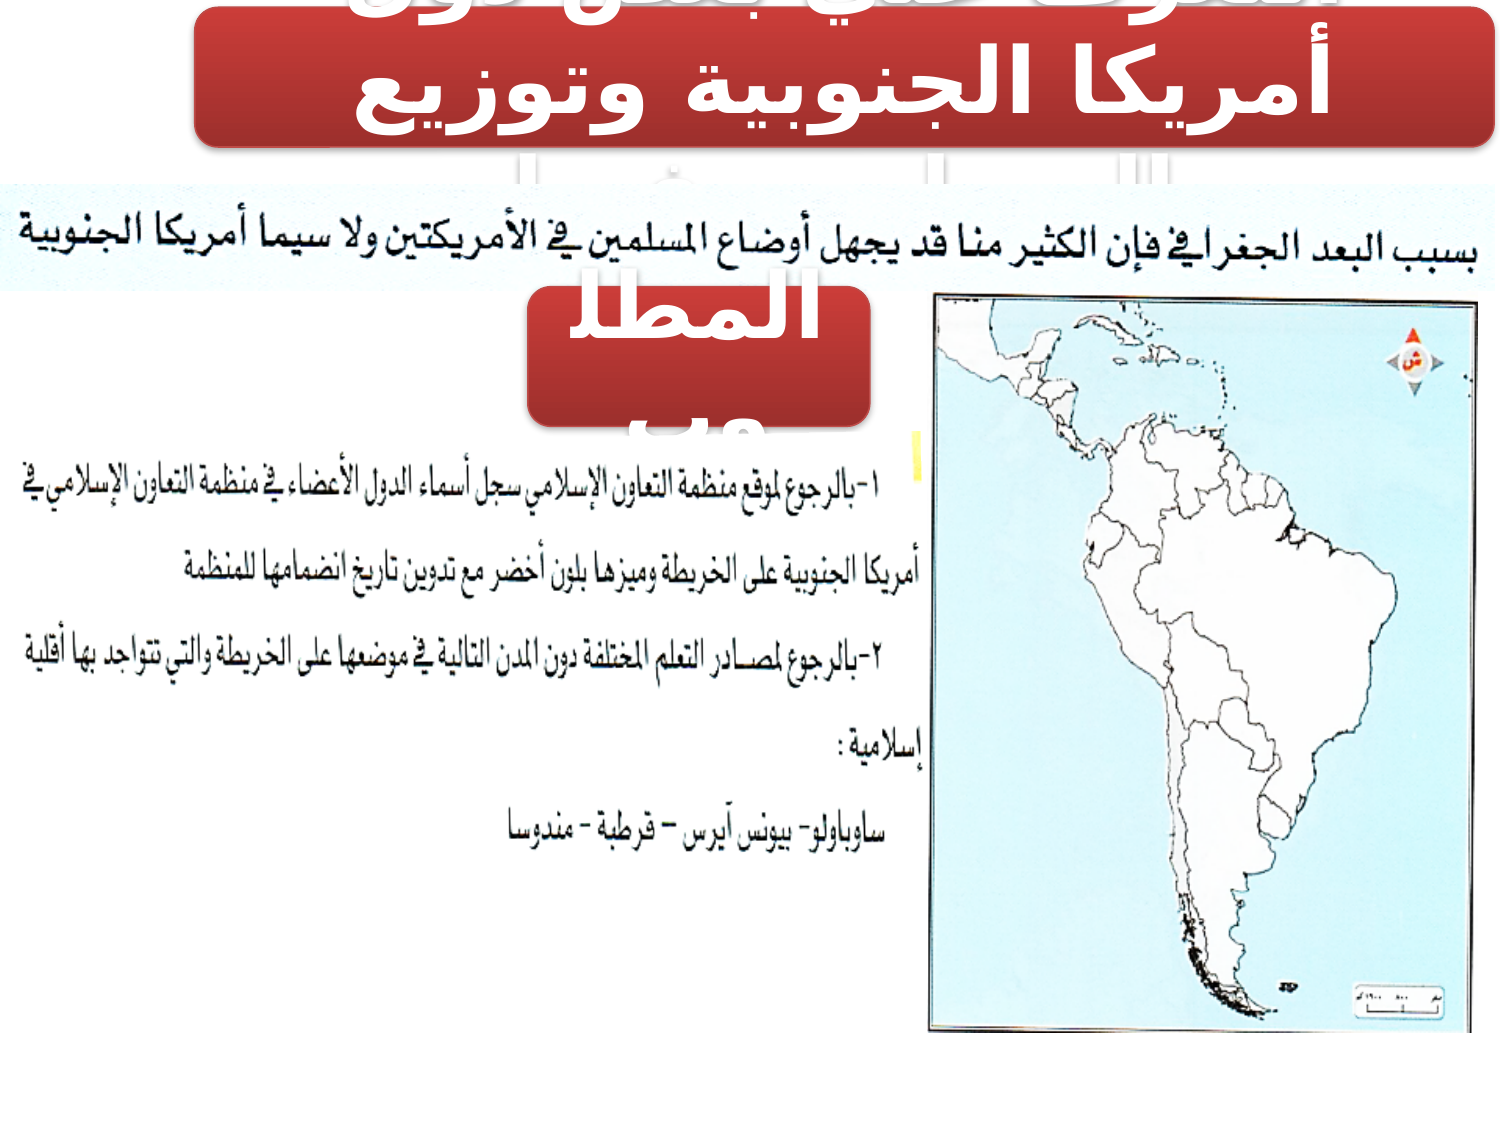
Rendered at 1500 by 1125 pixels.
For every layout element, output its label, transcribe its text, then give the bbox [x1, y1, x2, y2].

picture [0, 184, 1495, 1034]
text_box المطلوب [527, 299, 871, 428]
text_box التعرف علي بعض دول أمريكا الجنوبية وتوزيع المسلمين فيها [193, 6, 1495, 148]
